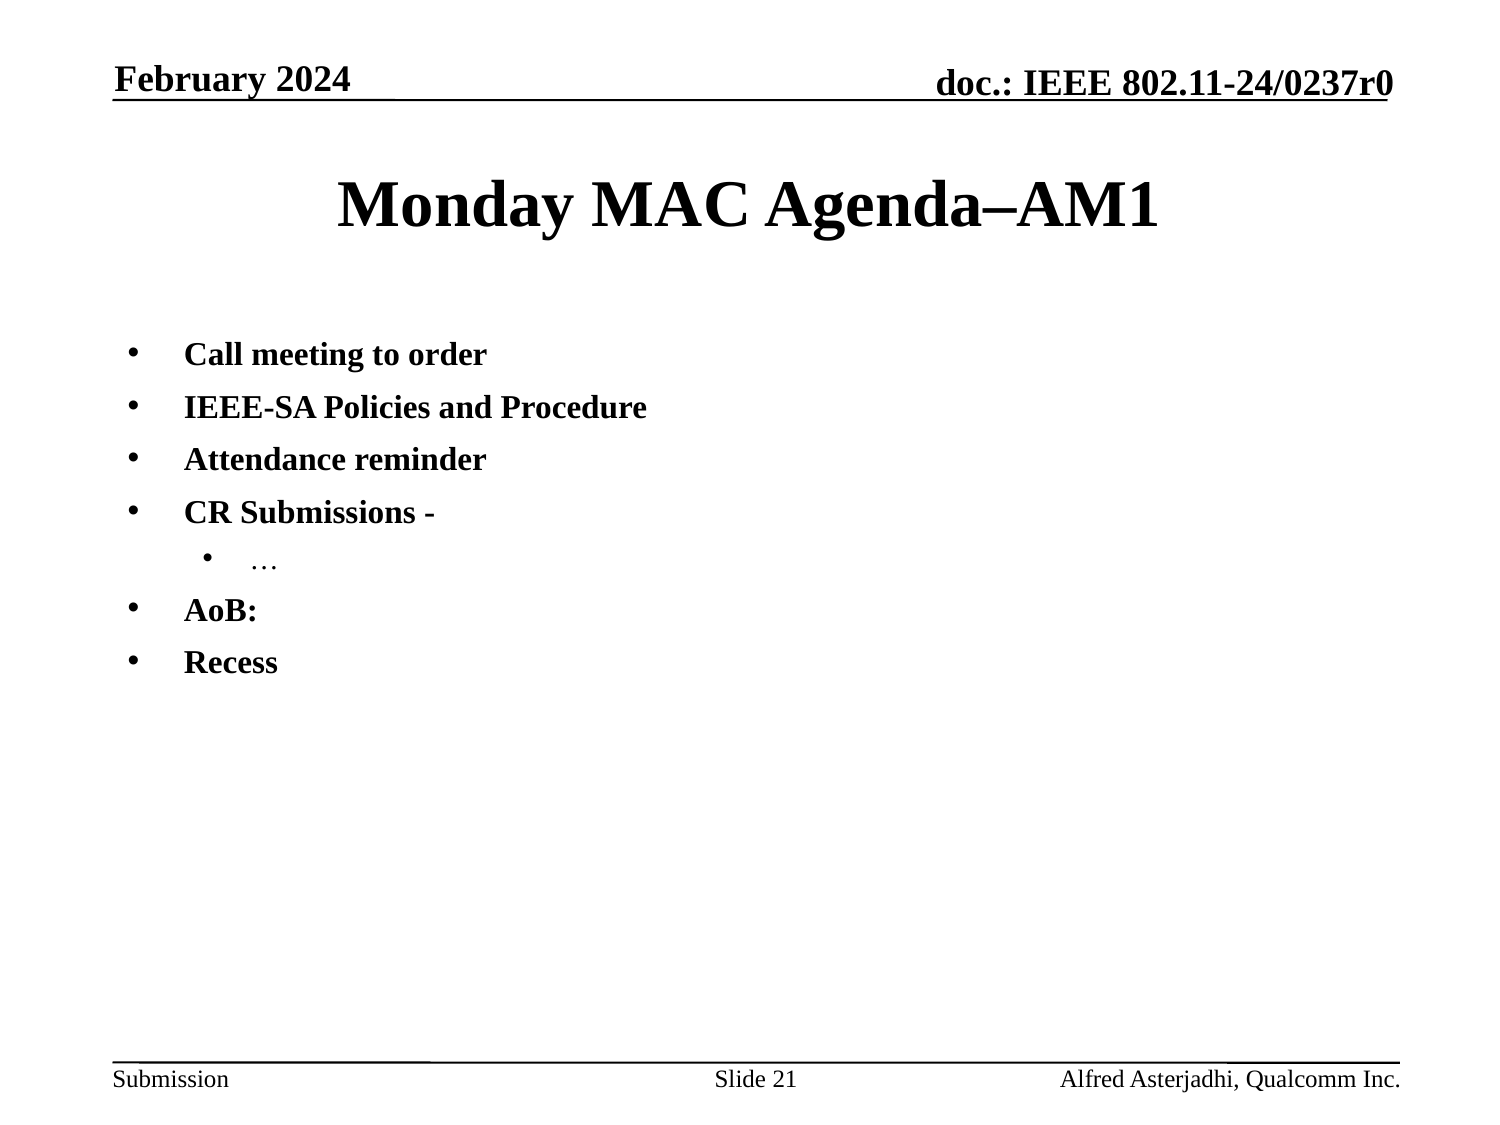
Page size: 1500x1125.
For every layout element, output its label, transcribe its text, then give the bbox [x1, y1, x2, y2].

title Monday MAC Agenda–AM1 [112, 112, 1388, 288]
slide_number Slide 21 [712, 1061, 800, 1123]
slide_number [114, 54, 423, 100]
footer Alfred Asterjadhi, Qualcomm Inc. [878, 1061, 1402, 1093]
list Call meeting to order IEEE-SA Policies and Procedure Attendance reminder CR Submissions - … AoB: Recess [112, 324, 1388, 1063]
